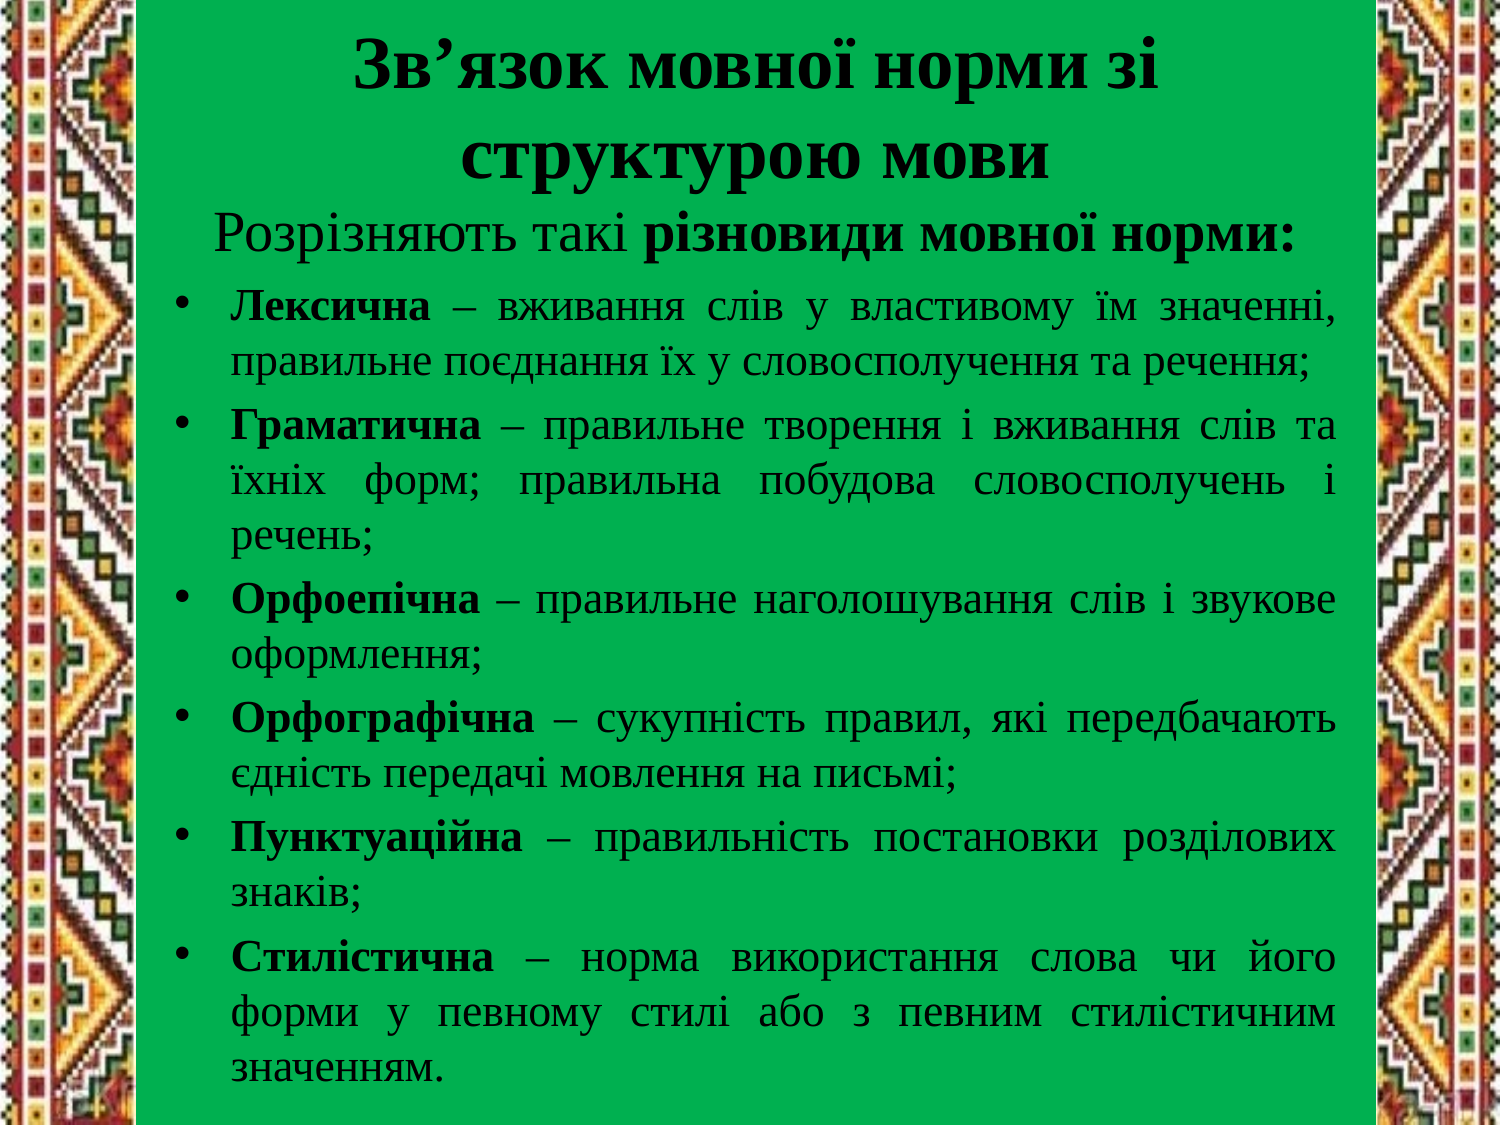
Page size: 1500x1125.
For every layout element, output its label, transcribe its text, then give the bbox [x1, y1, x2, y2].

picture [1375, 0, 1500, 1125]
picture [0, 0, 136, 1125]
list Лексична – вживання слів у властивому їм значенні, правильне поєднання їх у словосполучення та речення; Граматична – правильне творення і вживання слів та їхніх форм; правильна побудова словосполучень і речень; Орфоепічна – правильне наголошування слів і звукове оформлення; Орфографічна – сукупність правил, які передбачають єдність передачі мовлення на письмі; Пунктуаційна – правильність постановки розділових знаків; Стилістична – норма використання слова чи його форми у певному стилі або з певним стилістичним значенням. [159, 267, 1353, 1125]
title Зв’язок мовної норми зі структурою мови Розрізняють такі різновиди мовної норми: [147, 19, 1365, 258]
